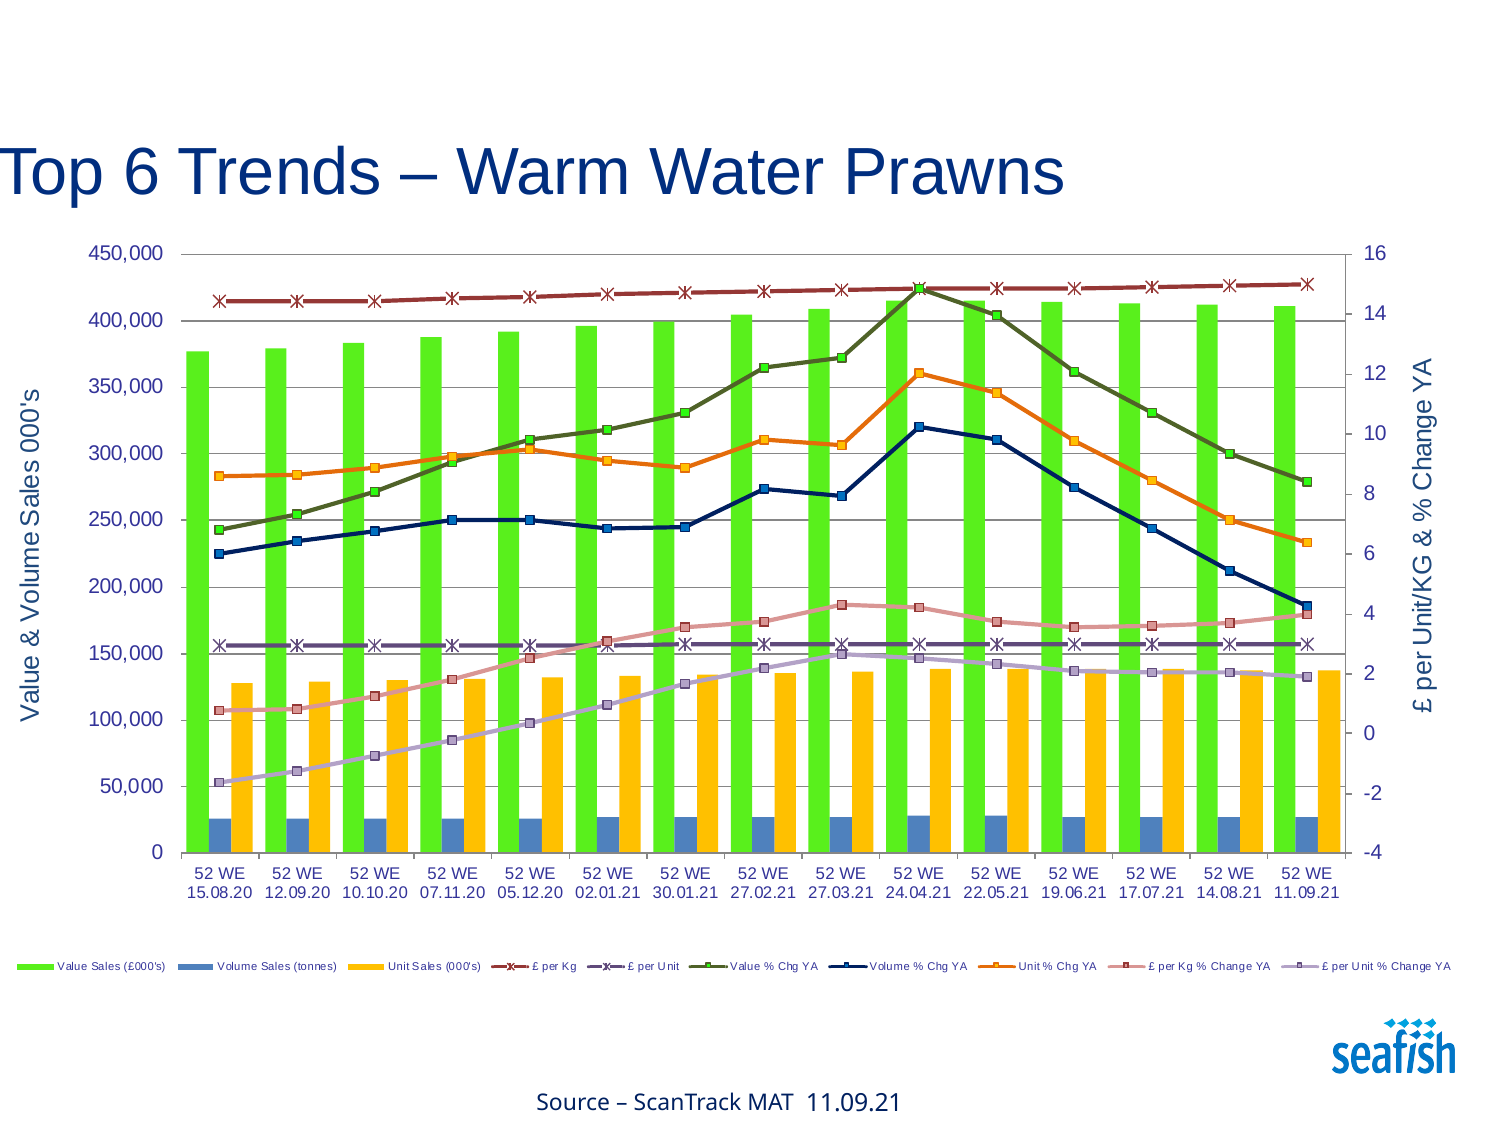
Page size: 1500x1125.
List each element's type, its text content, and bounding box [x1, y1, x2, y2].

picture [733, 1081, 974, 1115]
picture [0, 226, 1461, 1074]
text_box Source – ScanTrack MAT [508, 1079, 823, 1123]
text_box Top 6 Trends – Warm Water Prawns [0, 123, 1401, 212]
